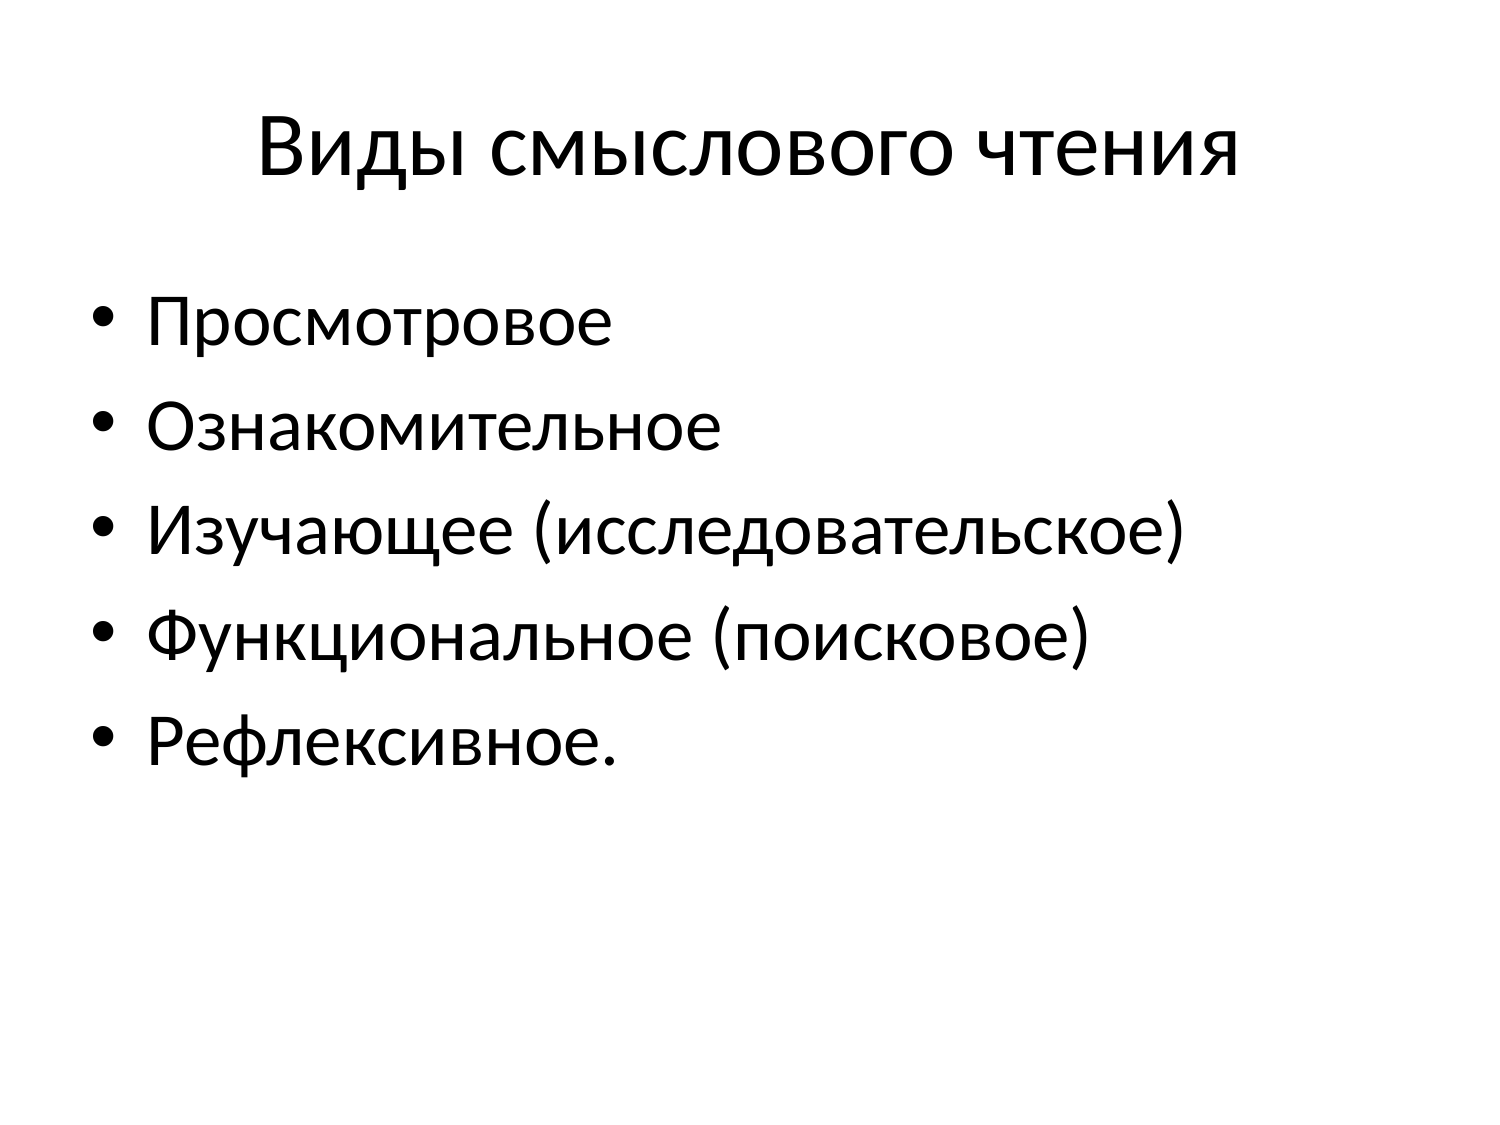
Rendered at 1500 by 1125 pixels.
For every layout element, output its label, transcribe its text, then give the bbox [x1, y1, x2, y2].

title Виды смыслового чтения [75, 45, 1425, 233]
list Просмотровое Ознакомительное Изучающее (исследовательское) Функциональное (поисковое) Рефлексивное. [75, 262, 1425, 1005]
